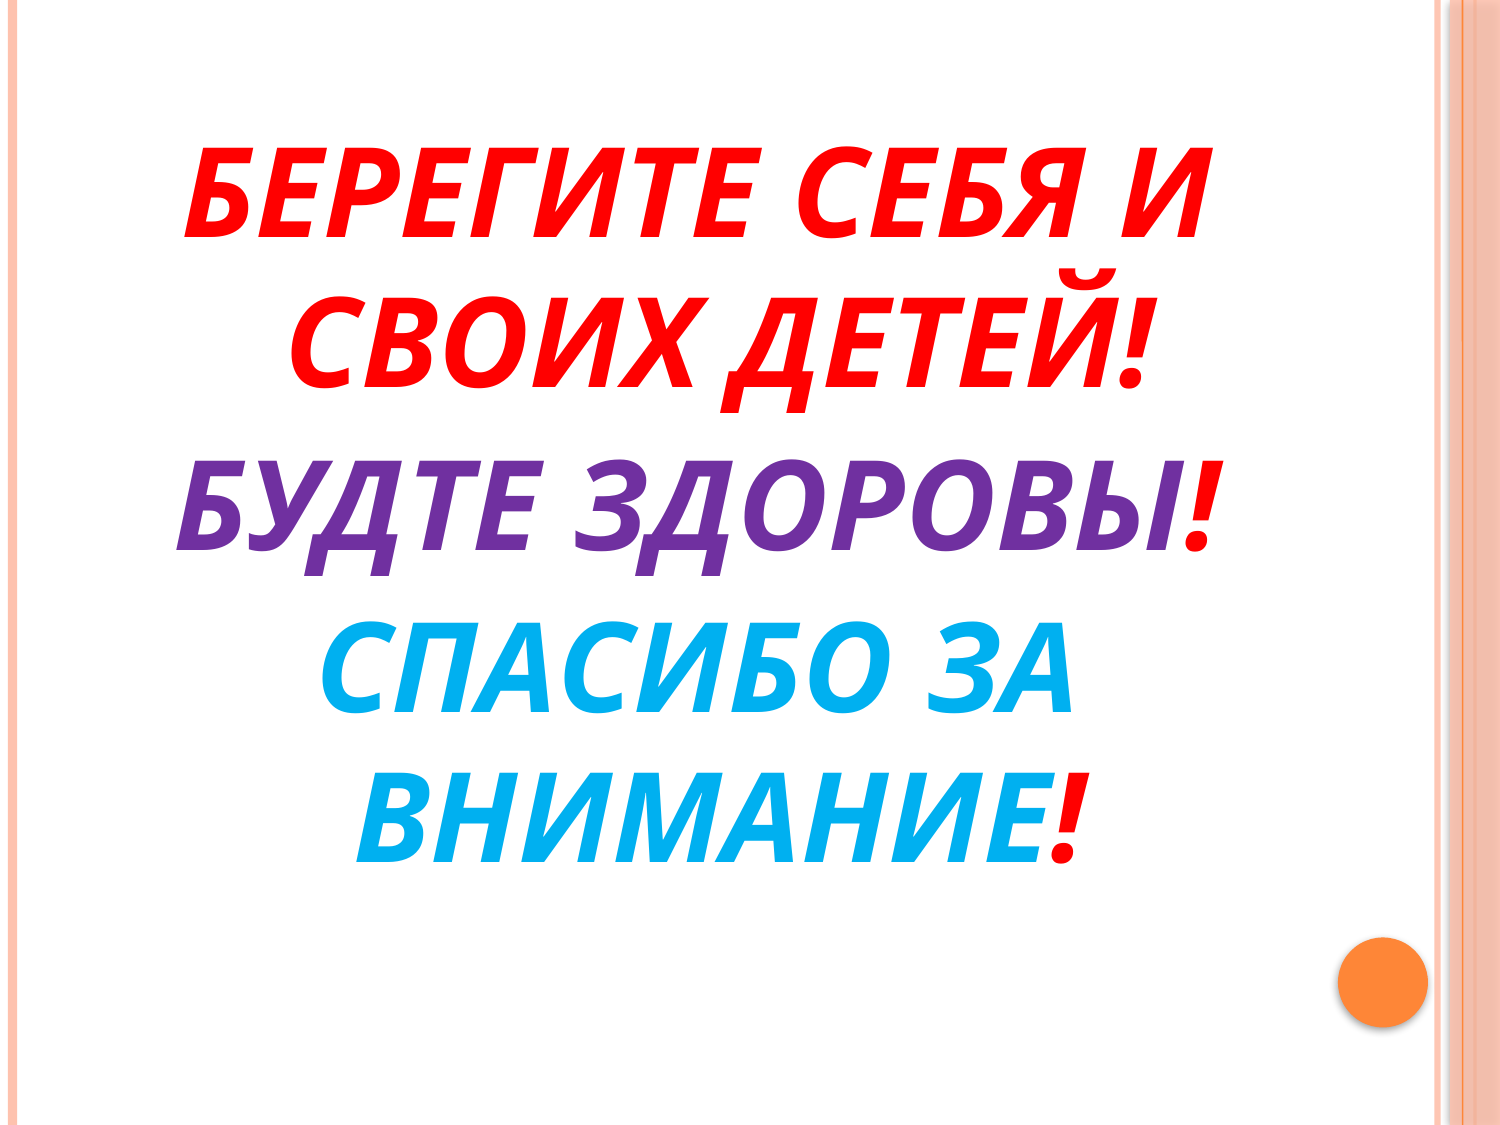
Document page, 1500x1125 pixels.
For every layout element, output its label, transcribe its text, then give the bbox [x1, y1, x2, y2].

list БЕРЕГИТЕ СЕБЯ И СВОИХ ДЕТЕЙ! БУДТЕ ЗДОРОВЫ! СПАСИБО ЗА ВНИМАНИЕ! [0, 105, 1395, 1062]
